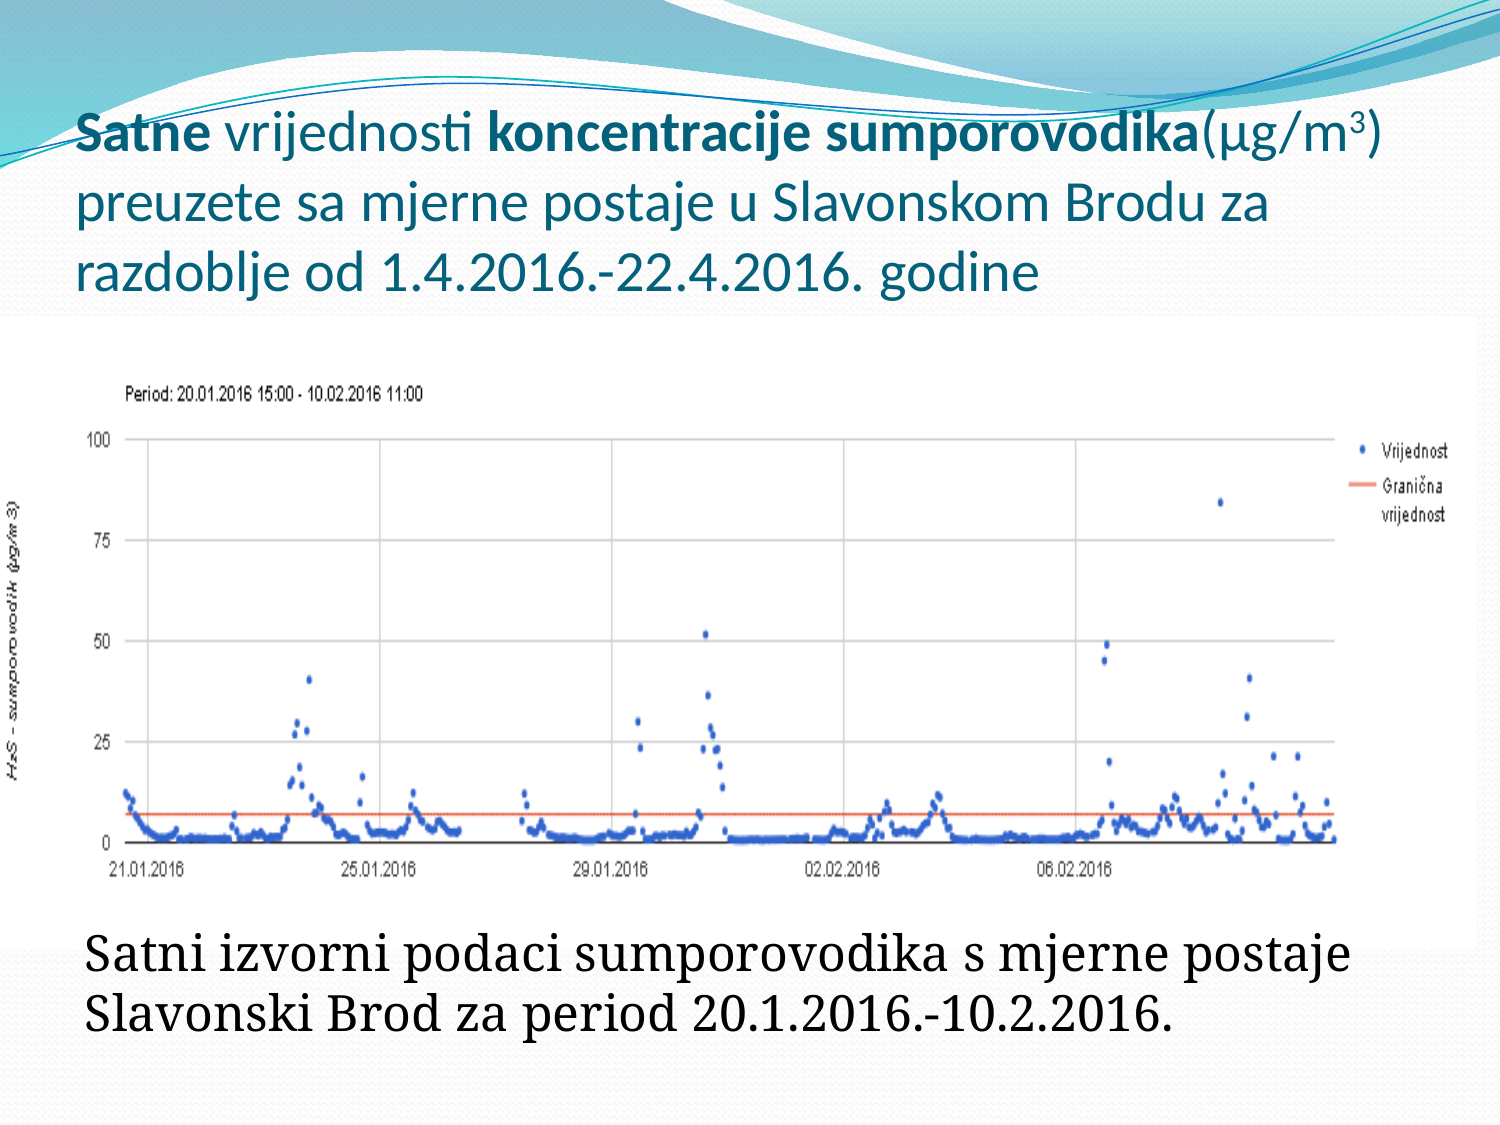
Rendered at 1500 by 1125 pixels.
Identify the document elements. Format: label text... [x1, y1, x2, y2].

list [0, 316, 1477, 950]
title Satne vrijednosti koncentracije sumporovodika(μg/m3) preuzete sa mjerne postaje u Slavonskom Brodu za razdoblje od 1.4.2016.-22.4.2016. godine [75, 115, 1425, 303]
text_box Satni izvorni podaci sumporovodika s mjerne postaje Slavonski Brod za period 20.1.2016.-10.2.2016. [70, 962, 1395, 1094]
